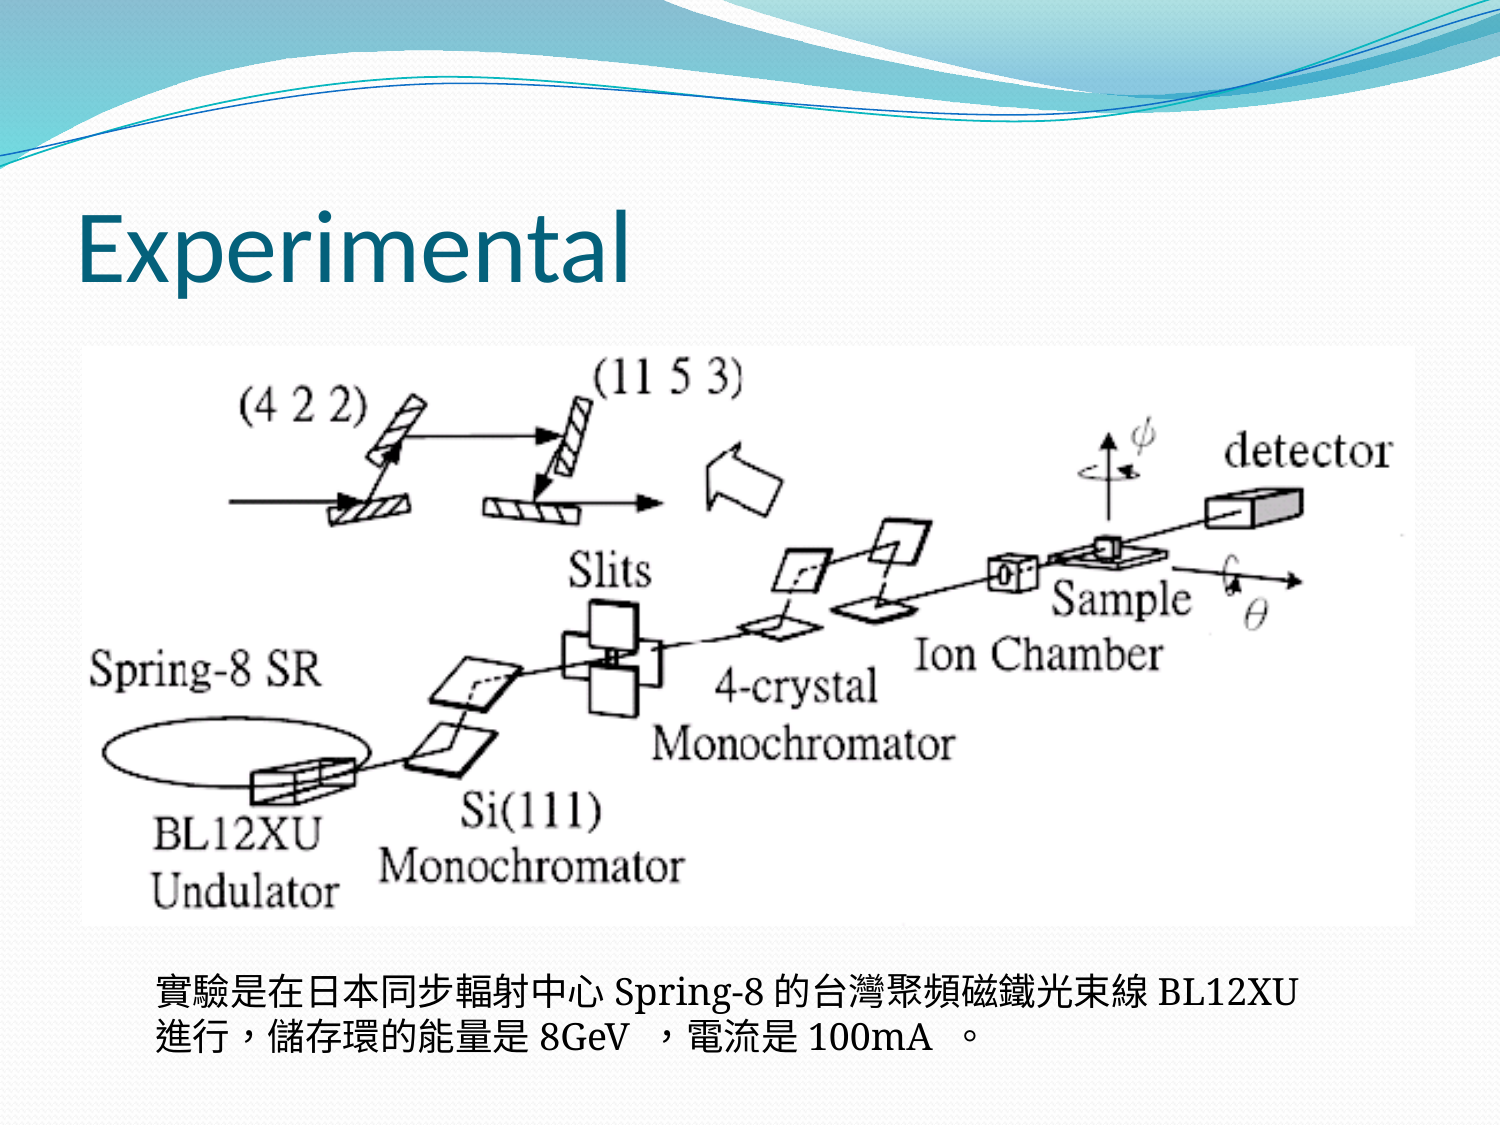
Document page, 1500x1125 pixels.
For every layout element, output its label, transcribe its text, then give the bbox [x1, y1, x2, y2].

picture [81, 346, 1415, 926]
title Experimental [75, 115, 1425, 303]
text_box 實驗是在日本同步輻射中心Spring-8的台灣聚頻磁鐵光束線BL12XU進行，儲存環的能量是8GeV ，電流是100mA 。 [140, 960, 1348, 1066]
